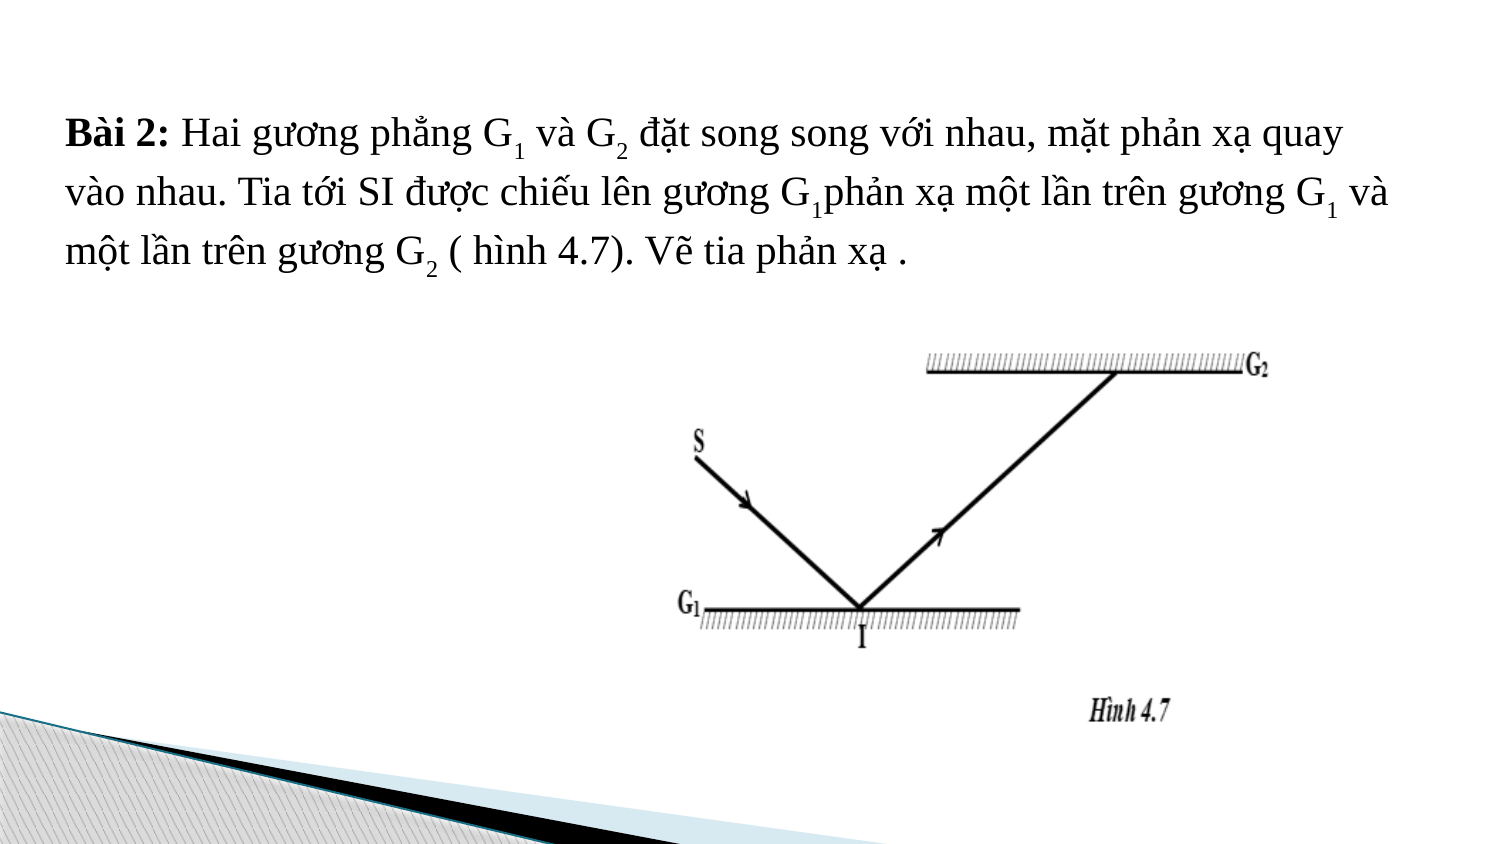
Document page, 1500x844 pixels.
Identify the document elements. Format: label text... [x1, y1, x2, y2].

picture [674, 346, 1270, 726]
text_box Bài 2: Hai gương phẳng G1 và G2 đặt song song với nhau, mặt phản xạ quay vào nhau. Tia tới SI được chiếu lên gương G1phản xạ một lần trên gương G1 và một lần trên gương G2 ( hình 4.7). Vẽ tia phản xạ . [49, 97, 1407, 390]
